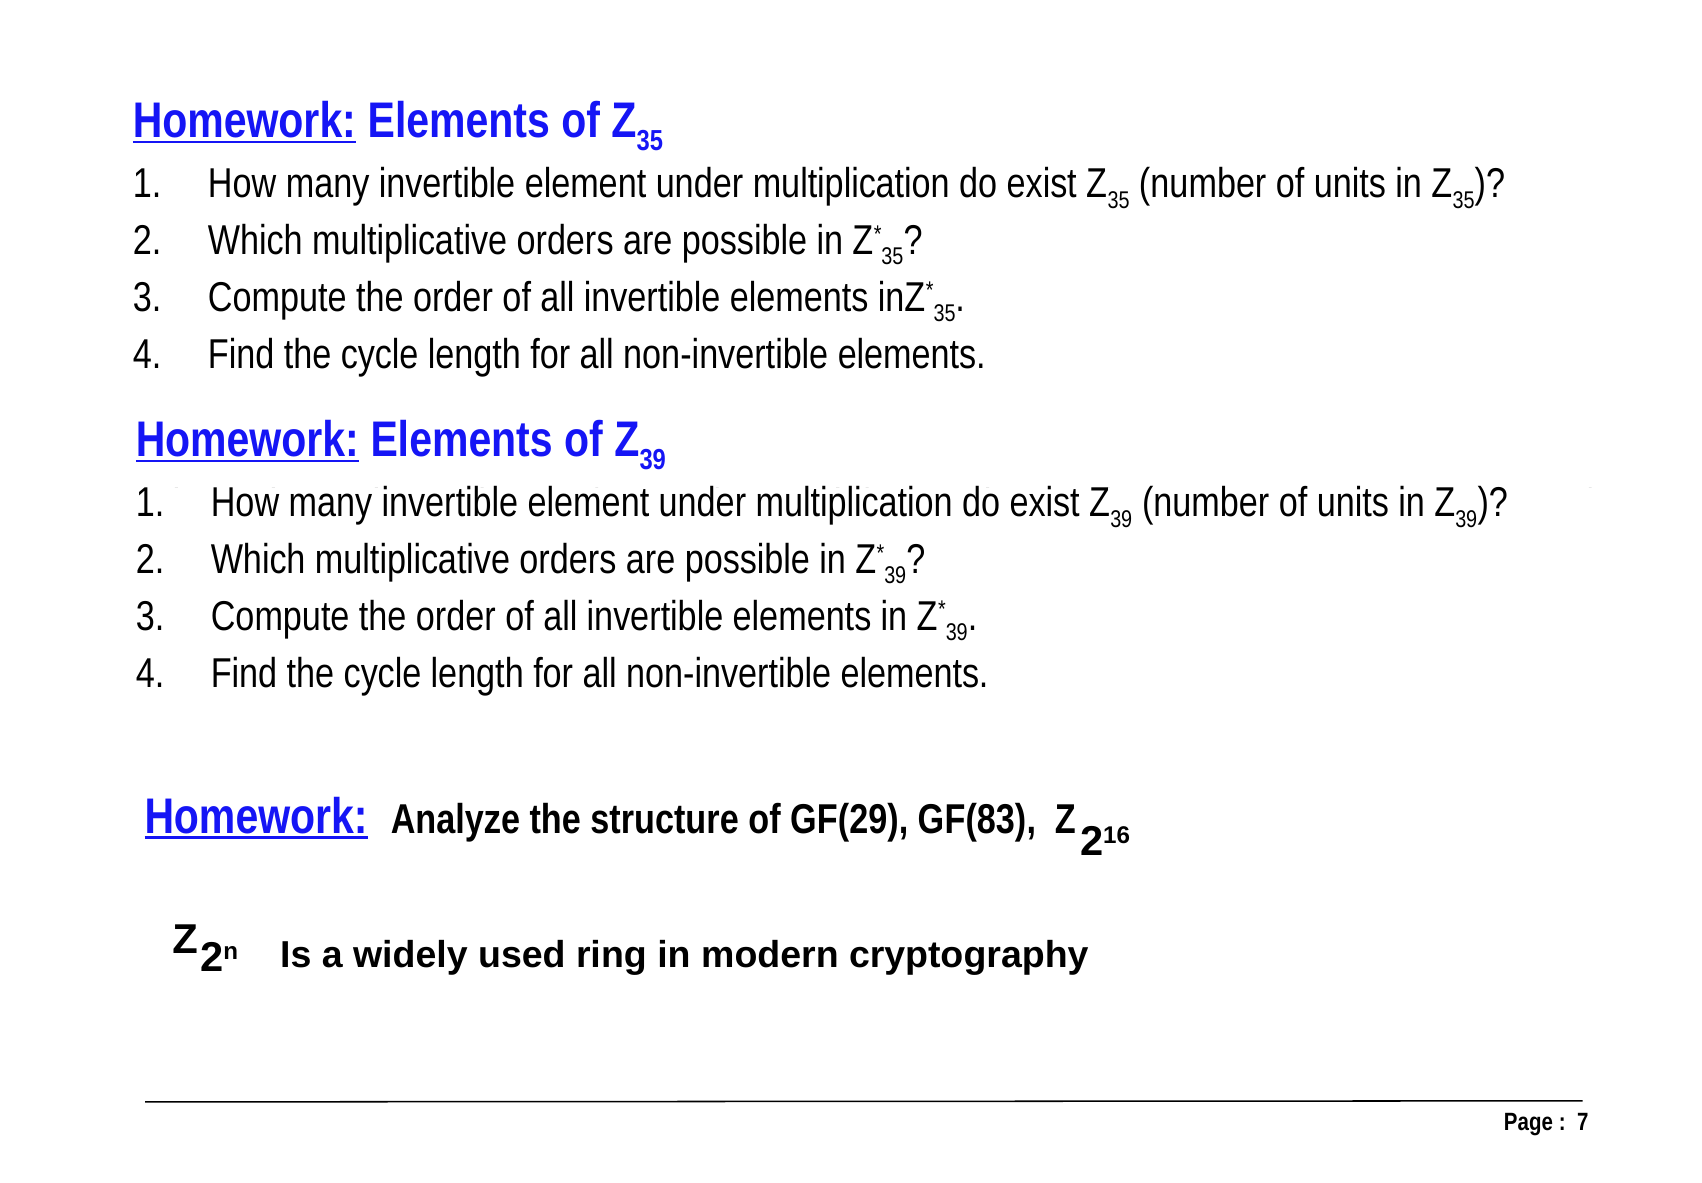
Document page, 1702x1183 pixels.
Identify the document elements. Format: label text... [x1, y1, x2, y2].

text_box 2n [173, 922, 254, 988]
text_box 216 [1053, 806, 1146, 872]
text_box Homework: Elements of Z35 How many invertible element under multiplication do exist Z35 (number of units in Z35)? Which multiplicative orders are possible in Z*35? Compute the order of all invertible elements inZ*35. Find the cycle length for all non-invertible elements. [118, 80, 1569, 435]
text_box Z [157, 904, 213, 970]
text_box Homework: Elements of Z39 How many invertible element under multiplication do exist Z39 (number of units in Z39)? Which multiplicative orders are possible in Z*39? Compute the order of all invertible elements in Z*39. Find the cycle length for all non-invertible elements. [121, 399, 1572, 754]
text_box Is a widely used ring in modern cryptography [265, 922, 1105, 983]
text_box Homework: Analyze the structure of GF(29), GF(83), Z [129, 775, 1580, 896]
